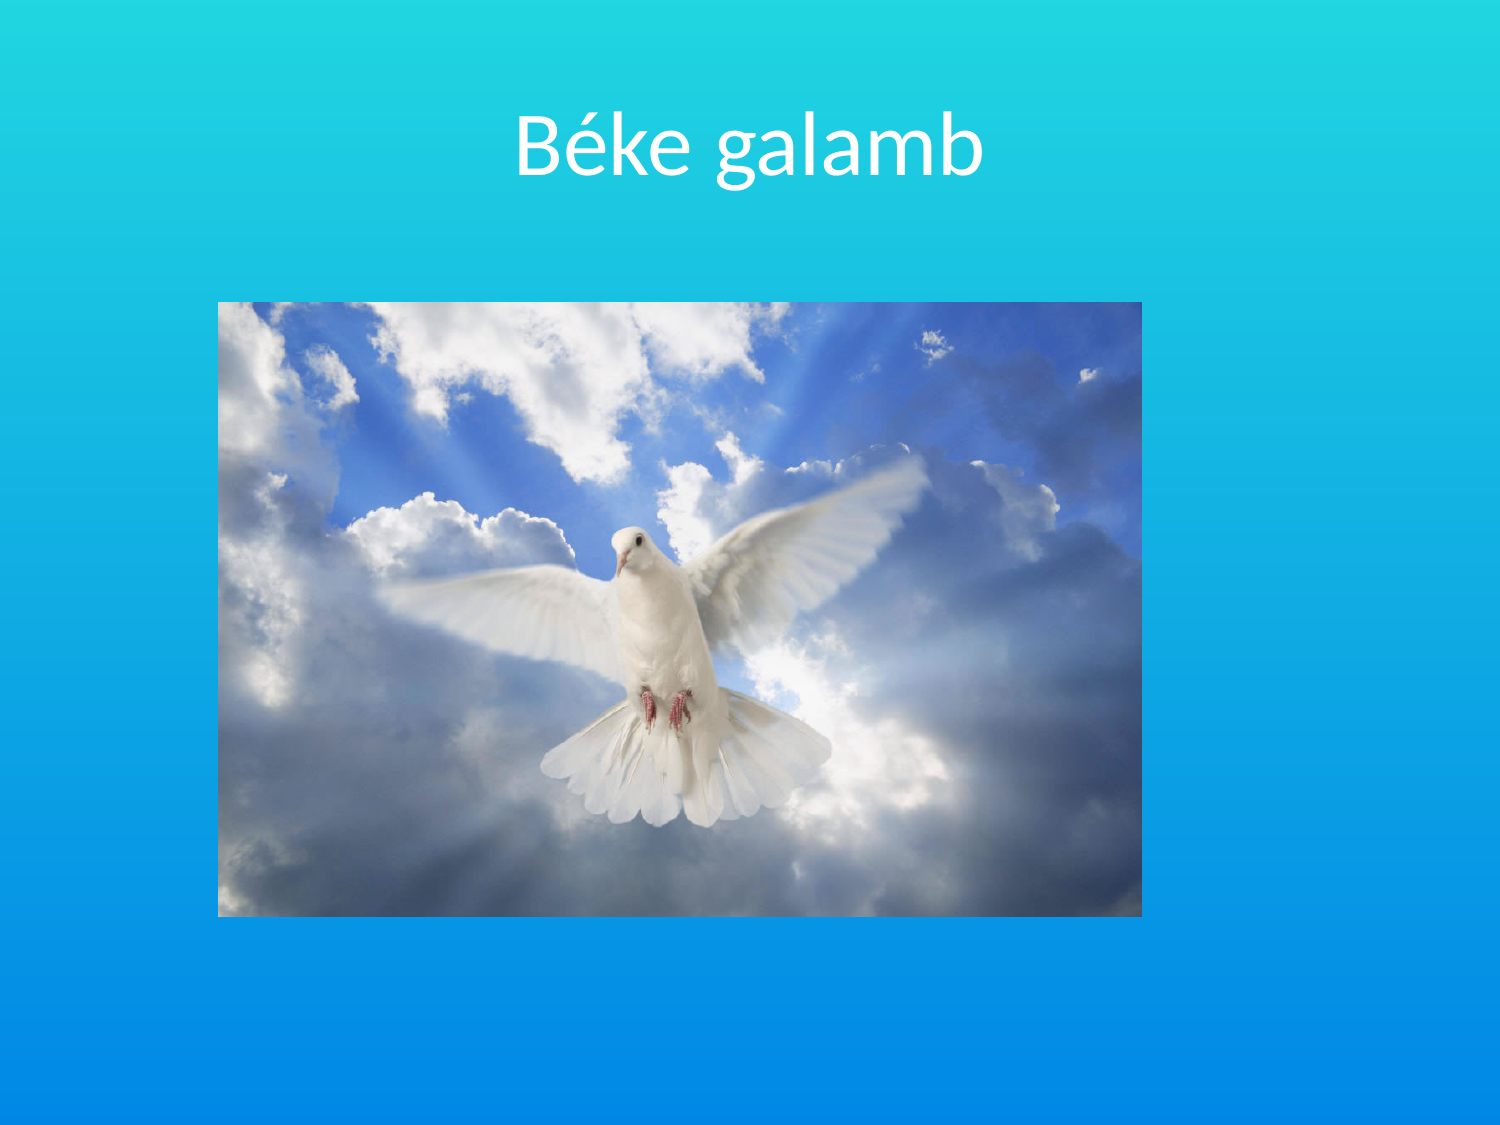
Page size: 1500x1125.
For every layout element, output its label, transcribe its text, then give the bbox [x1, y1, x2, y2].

title Béke galamb [75, 45, 1425, 233]
picture [213, 891, 217, 902]
picture [0, 302, 1500, 917]
